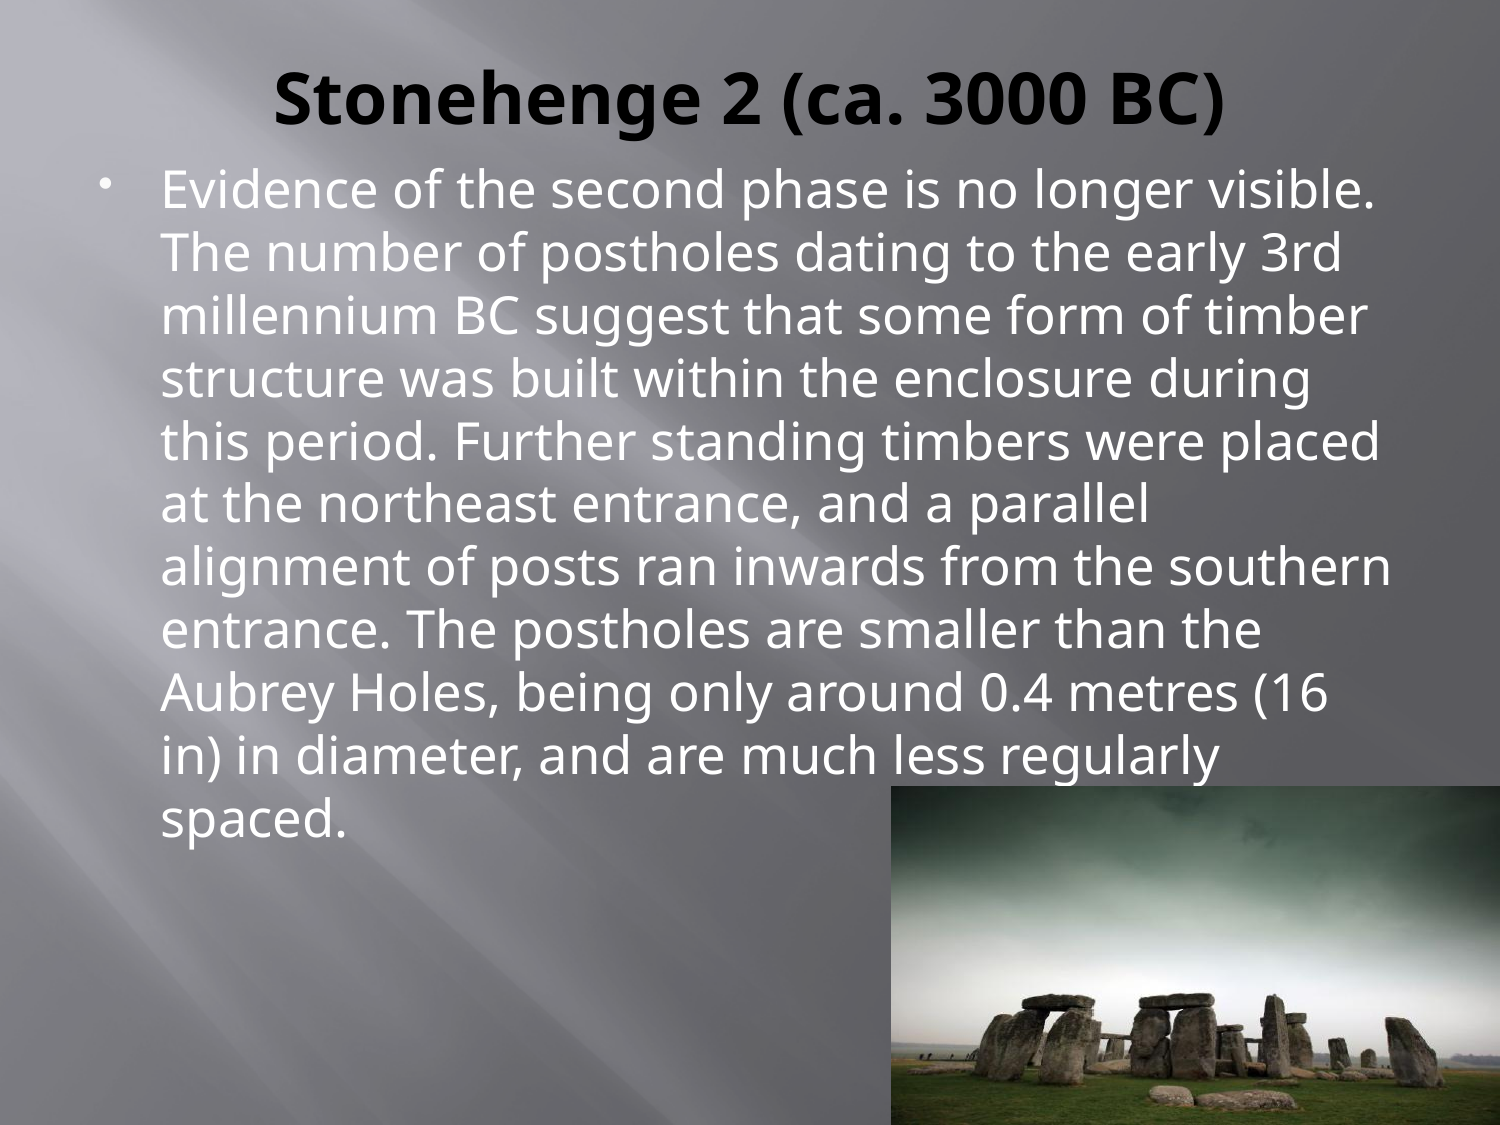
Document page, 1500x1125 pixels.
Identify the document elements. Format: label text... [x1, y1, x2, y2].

title Stonehenge 2 (ca. 3000 BC) [75, 45, 1425, 233]
list Evidence of the second phase is no longer visible. The number of postholes dating to the early 3rd millennium BC suggest that some form of timber structure was built within the enclosure during this period. Further standing timbers were placed at the northeast entrance, and a parallel alignment of posts ran inwards from the southern entrance. The postholes are smaller than the Aubrey Holes, being only around 0.4 metres (16 in) in diameter, and are much less regularly spaced. [64, 149, 1415, 858]
picture [891, 786, 1500, 1125]
